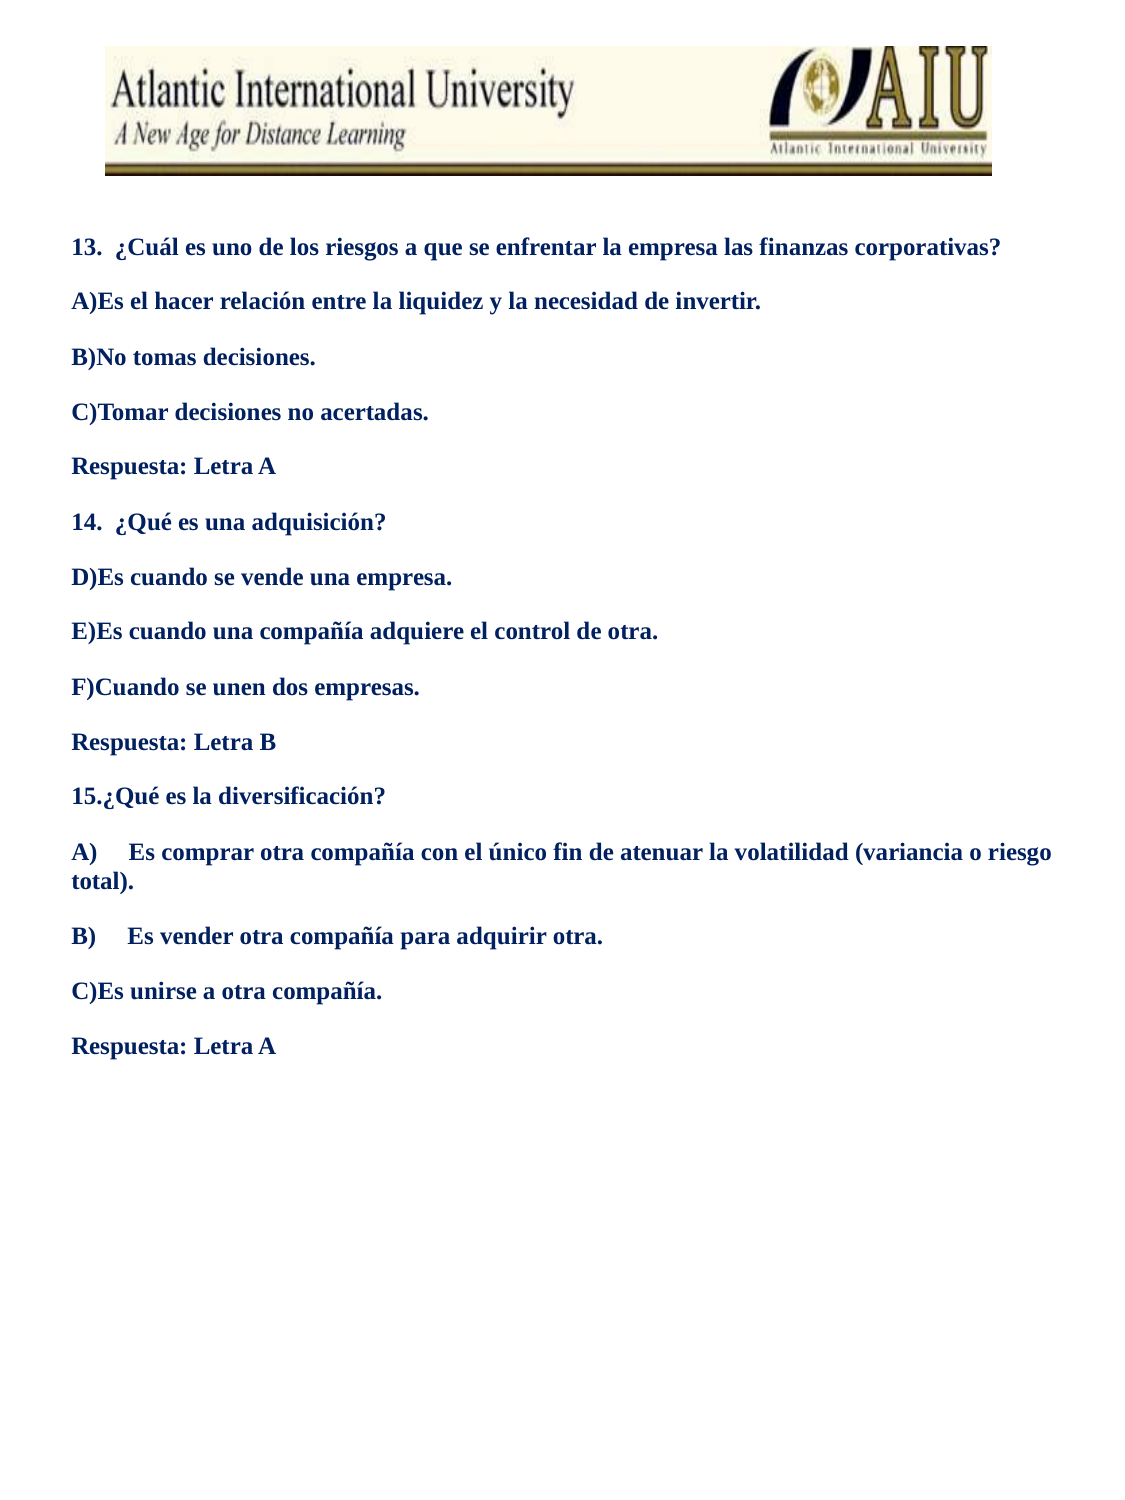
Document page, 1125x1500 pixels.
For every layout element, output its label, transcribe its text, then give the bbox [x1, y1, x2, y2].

picture [105, 46, 992, 177]
list 13. ¿Cuál es uno de los riesgos a que se enfrentar la empresa las finanzas corporativas? Es el hacer relación entre la liquidez y la necesidad de invertir. No tomas decisiones. Tomar decisiones no acertadas. Respuesta: Letra A 14. ¿Qué es una adquisición? Es cuando se vende una empresa. Es cuando una compañía adquiere el control de otra. Cuando se unen dos empresas. Respuesta: Letra B ¿Qué es la diversificación? A) Es comprar otra compañía con el único fin de atenuar la volatilidad (variancia o riesgo total). B) Es vender otra compañía para adquirir otra. Es unirse a otra compañía. Respuesta: Letra A [56, 222, 1069, 1340]
